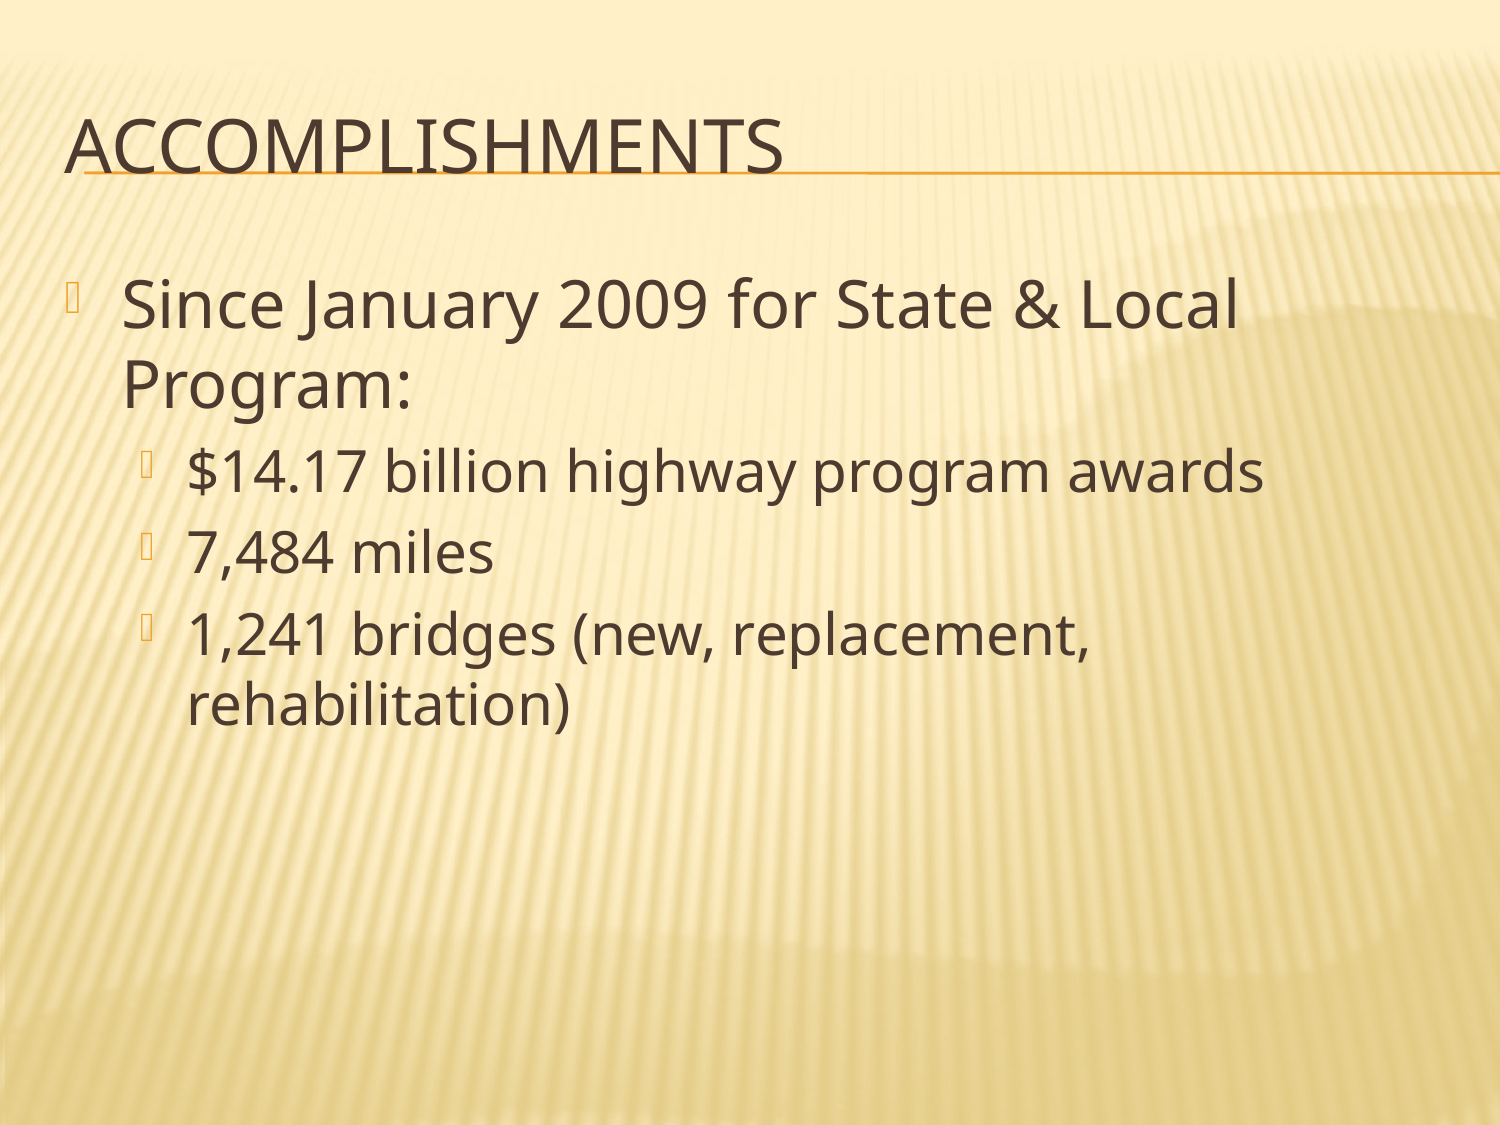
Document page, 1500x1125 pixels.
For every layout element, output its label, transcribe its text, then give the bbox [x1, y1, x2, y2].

list Since January 2009 for State & Local Program: $14.17 billion highway program awards 7,484 miles 1,241 bridges (new, replacement, rehabilitation) [50, 254, 1475, 998]
title Accomplishments [50, 75, 1475, 213]
